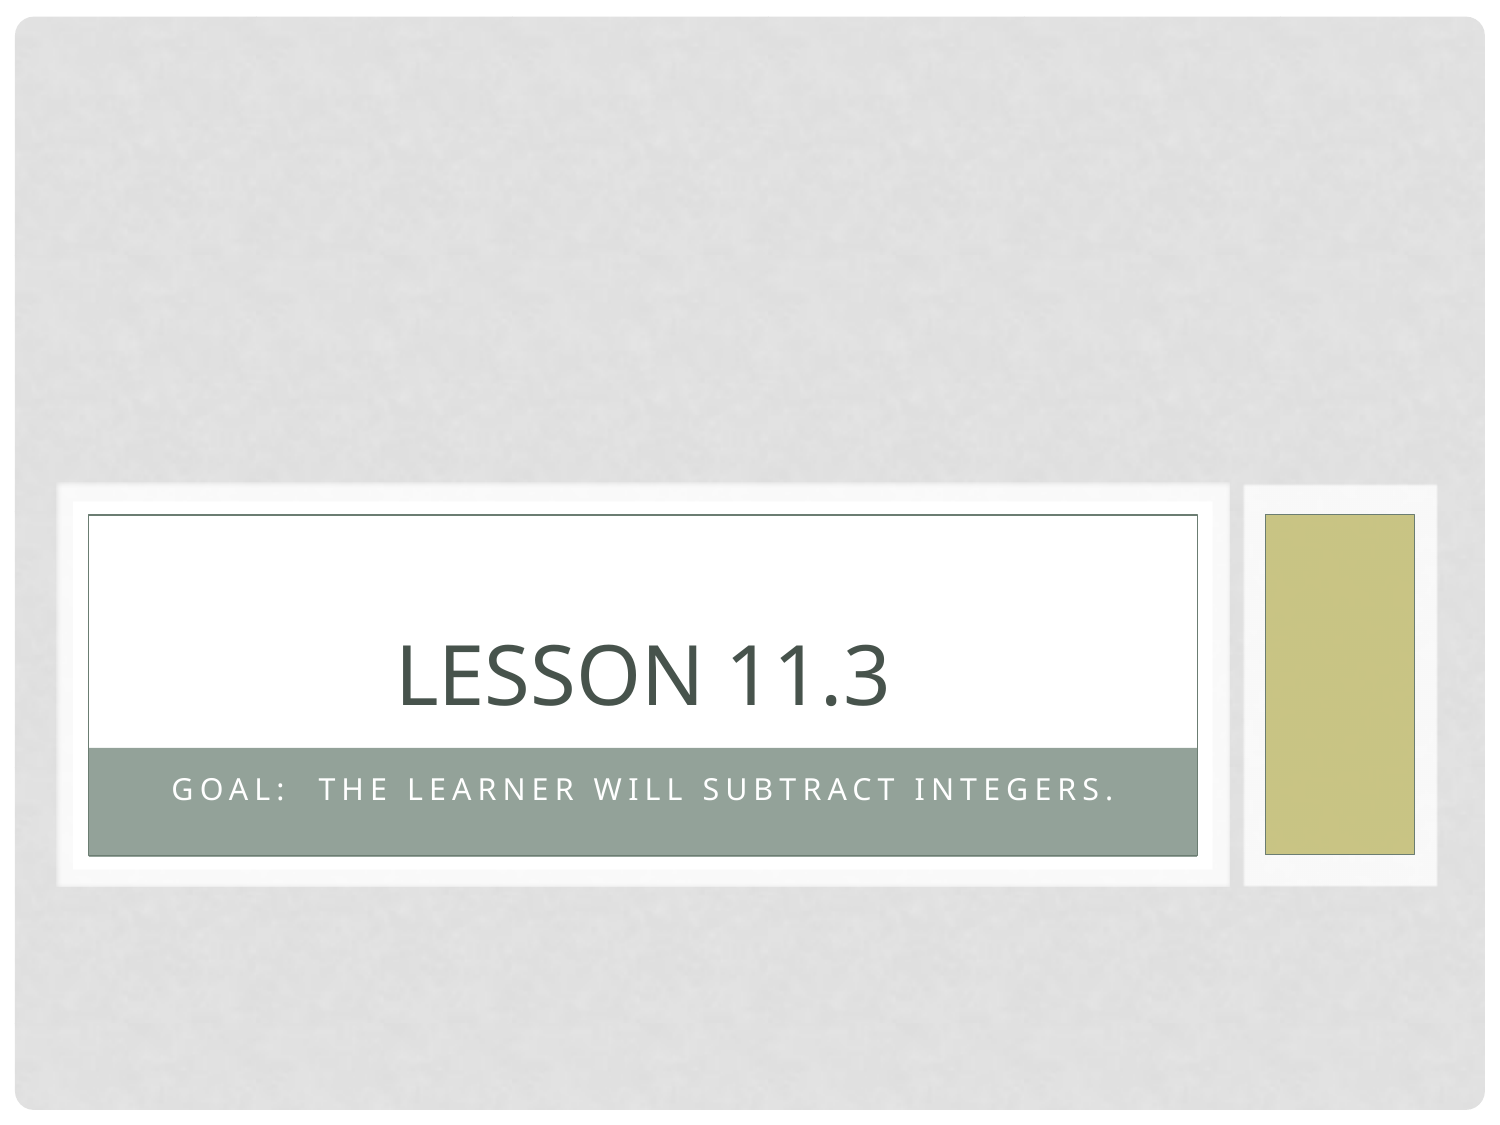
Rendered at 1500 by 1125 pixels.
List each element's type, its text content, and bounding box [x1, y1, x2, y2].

subtitle Goal: The learner will subtract integers. [105, 762, 1181, 838]
title Lesson 11.3 [99, 529, 1187, 730]
